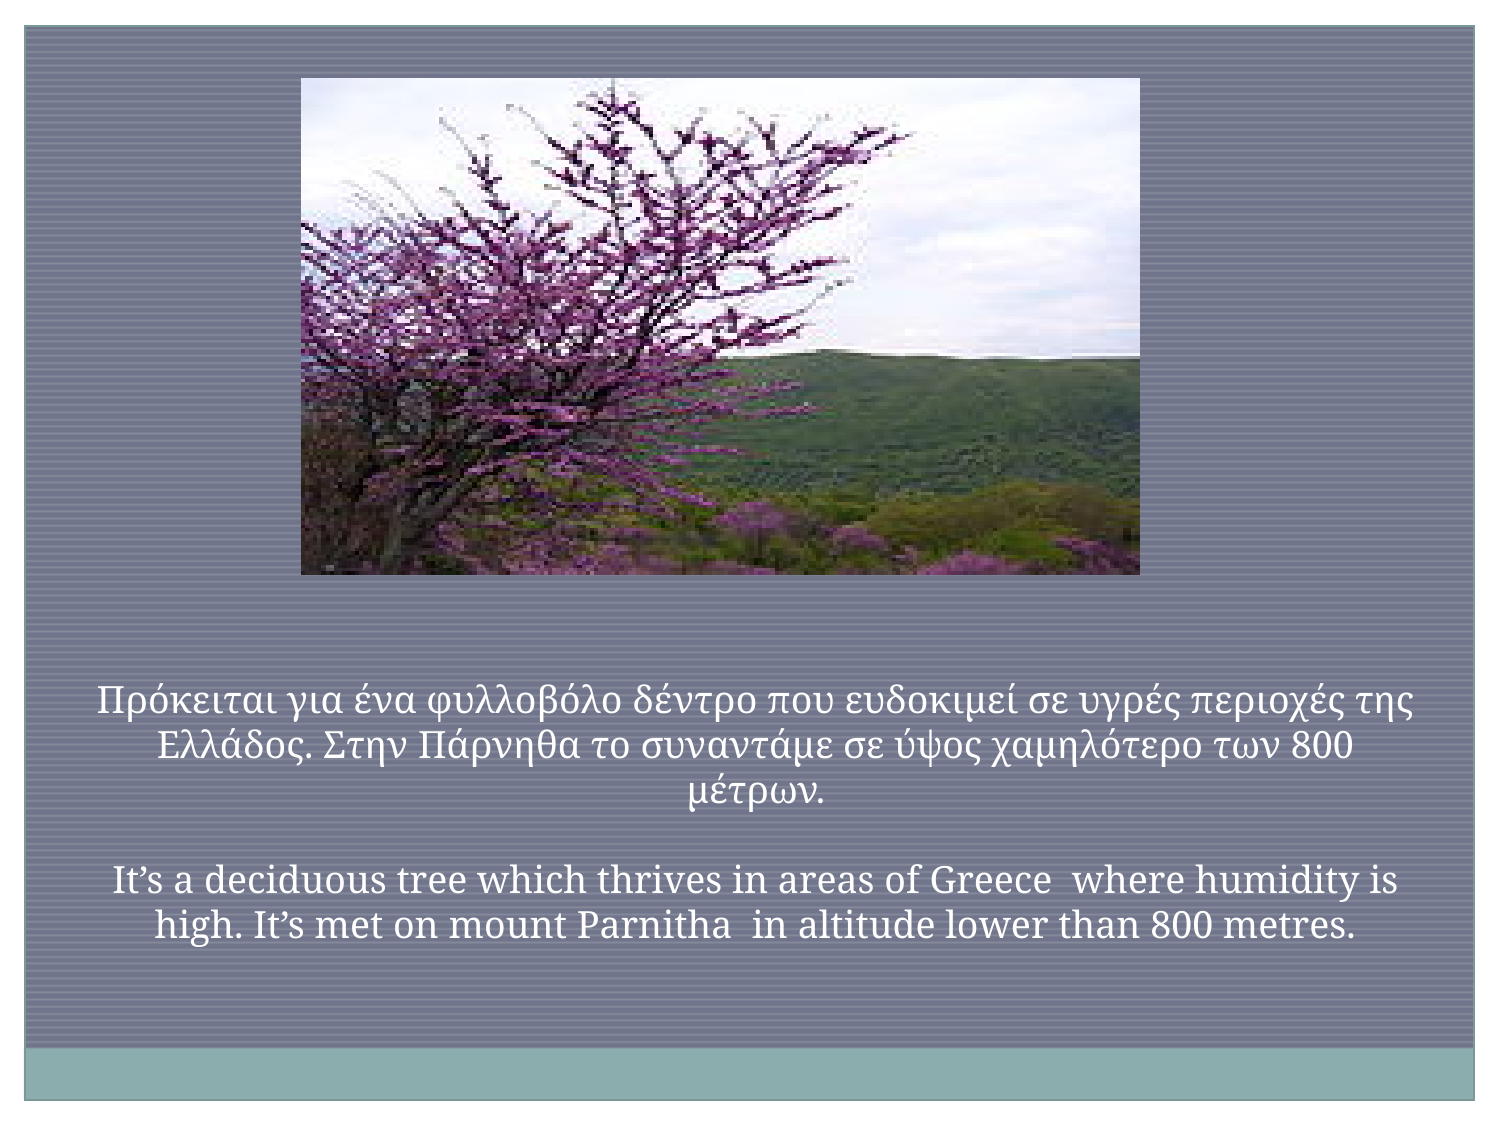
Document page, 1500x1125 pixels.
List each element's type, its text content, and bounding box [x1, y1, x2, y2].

picture [300, 77, 1140, 575]
text_box Πρόκειται για ένα φυλλοβόλο δέντρο που ευδοκιμεί σε υγρές περιοχές της Ελλάδος. Στην Πάρνηθα το συναντάμε σε ύψος χαμηλότερο των 800 μέτρων. It’s a deciduous tree which thrives in areas of Greece where humidity is high. It’s met on mount Parnitha in altitude lower than 800 metres. [76, 668, 1436, 999]
